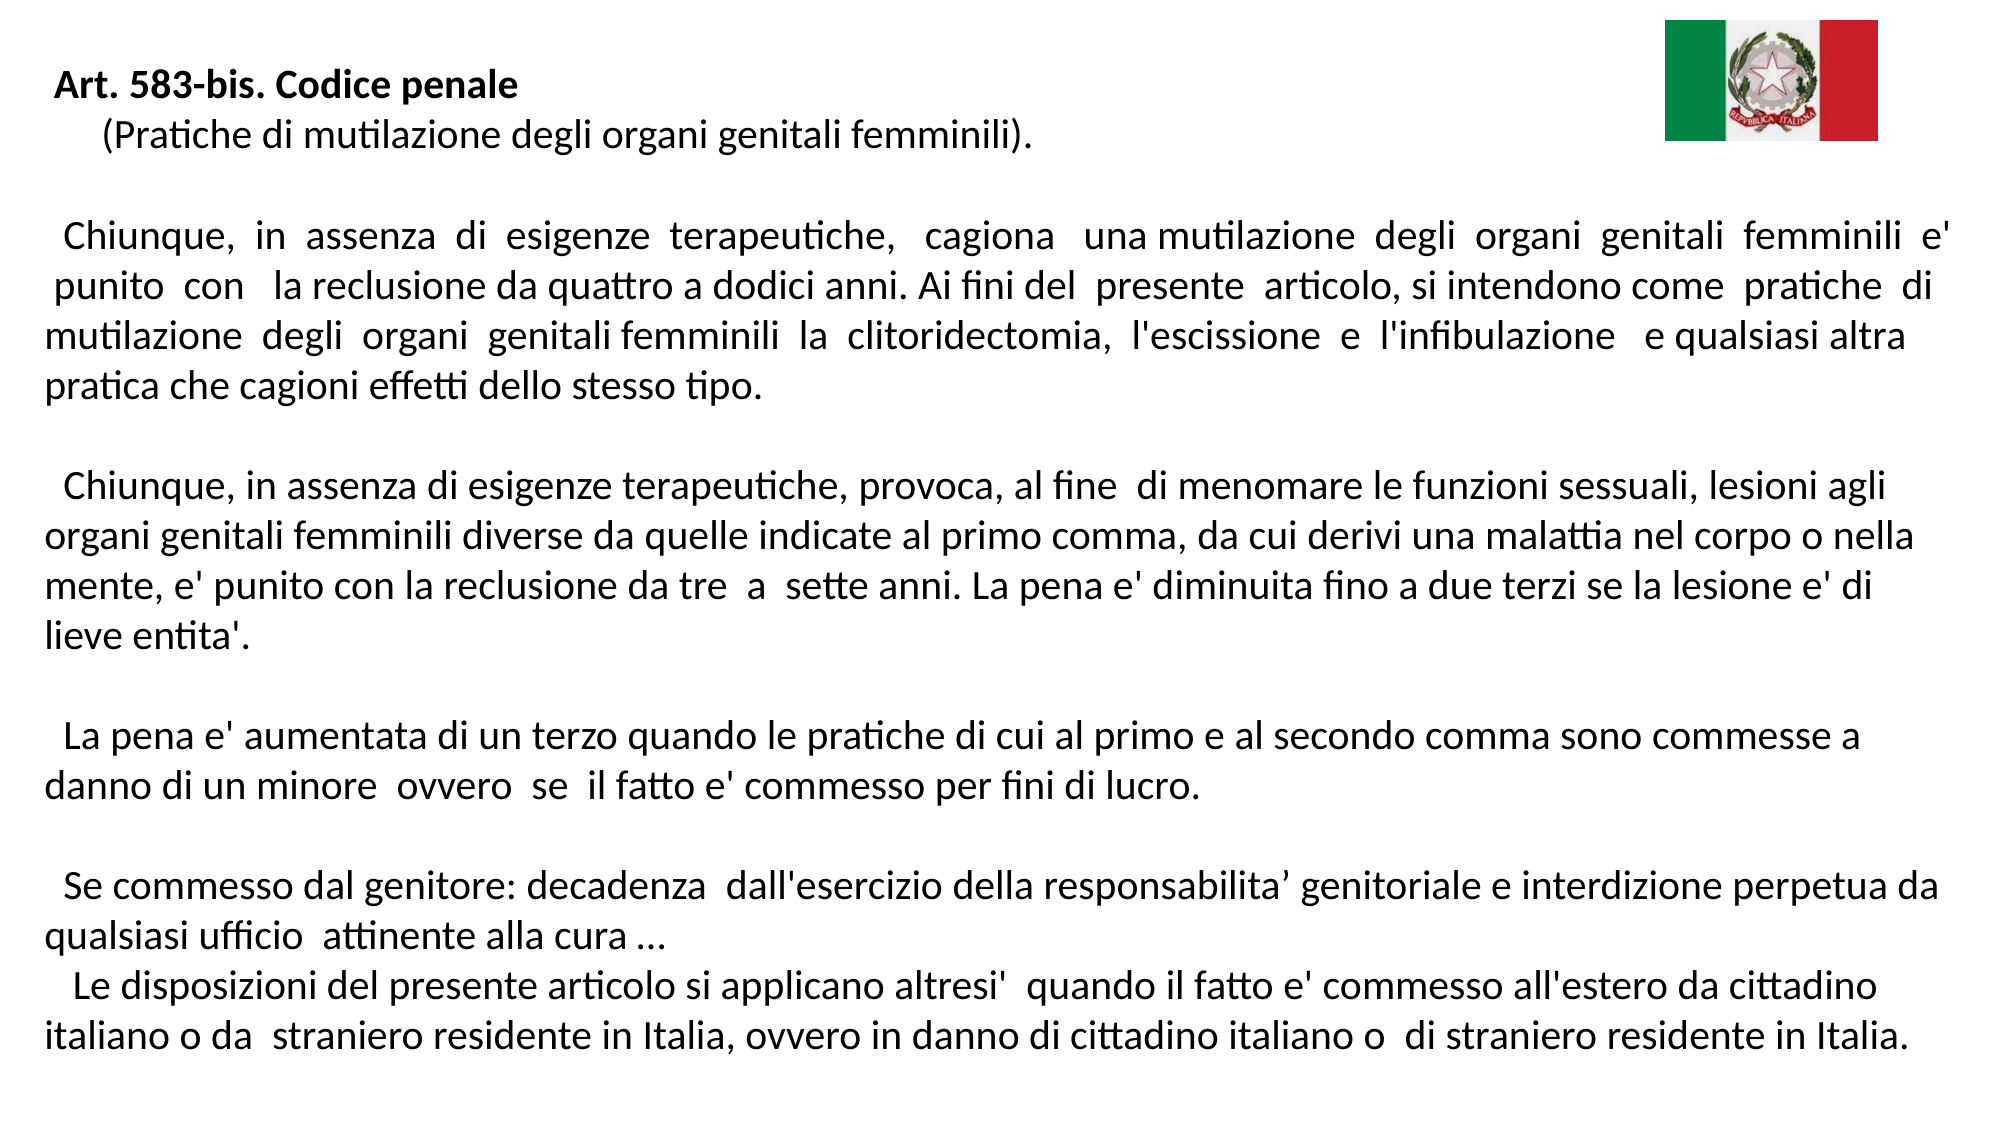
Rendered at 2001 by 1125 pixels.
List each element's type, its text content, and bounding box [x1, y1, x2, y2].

picture [1665, 20, 1878, 141]
text_box Art. 583-bis. Codice penale (Pratiche di mutilazione degli organi genitali femminili). Chiunque, in assenza di esigenze terapeutiche, cagiona una mutilazione degli organi genitali femminili e' punito con la reclusione da quattro a dodici anni. Ai fini del presente articolo, si intendono come pratiche di mutilazione degli organi genitali femminili la clitoridectomia, l'escissione e l'infibulazione e qualsiasi altra pratica che cagioni effetti dello stesso tipo. Chiunque, in assenza di esigenze terapeutiche, provoca, al fine di menomare le funzioni sessuali, lesioni agli organi genitali femminili diverse da quelle indicate al primo comma, da cui derivi una malattia nel corpo o nella mente, e' punito con la reclusione da tre a sette anni. La pena e' diminuita fino a due terzi se la lesione e' di lieve entita'. La pena e' aumentata di un terzo quando le pratiche di cui al primo e al secondo comma sono commesse a danno di un minore ovvero se il fatto e' commesso per fini di lucro. Se commesso dal genitore: decadenza dall'esercizio della responsabilita’ genitoriale e interdizione perpetua da qualsiasi ufficio attinente alla cura … Le disposizioni del presente articolo si applicano altresi' quando il fatto e' commesso all'estero da cittadino italiano o da straniero residente in Italia, ovvero in danno di cittadino italiano o di straniero residente in Italia. [29, 49, 1971, 1066]
